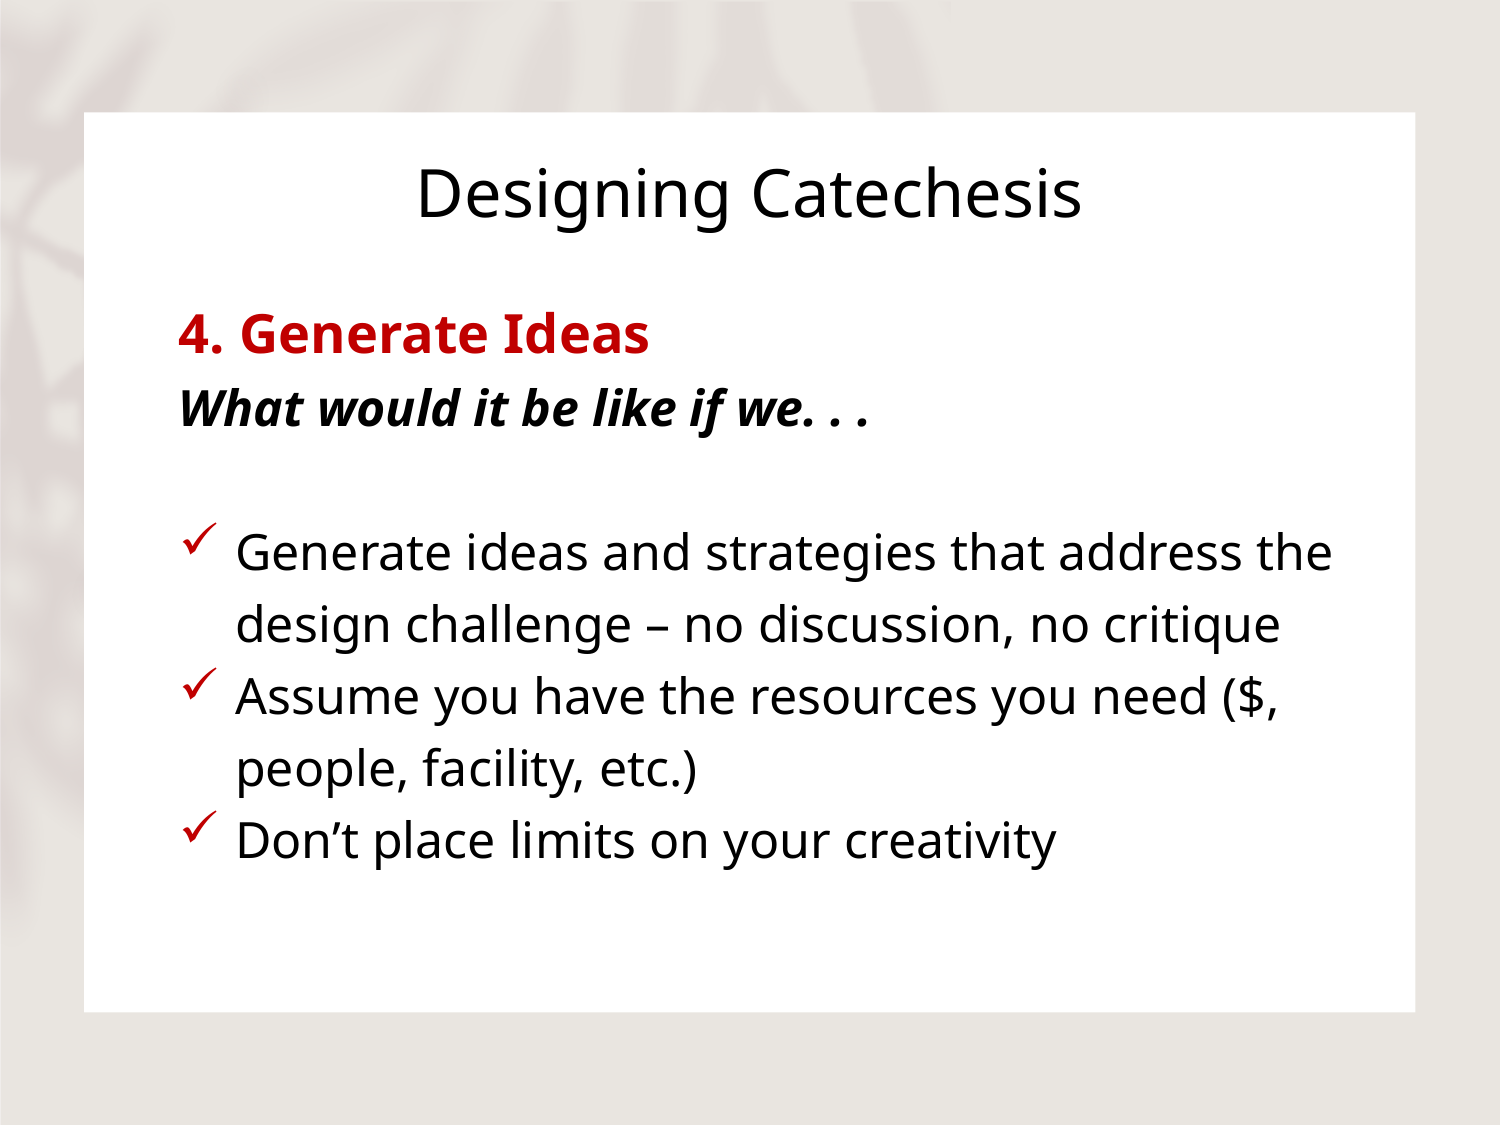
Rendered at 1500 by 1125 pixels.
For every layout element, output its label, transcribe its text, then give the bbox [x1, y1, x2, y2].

list 4. Generate Ideas What would it be like if we. . . Generate ideas and strategies that address the design challenge – no discussion, no critique Assume you have the resources you need ($, people, facility, etc.) Don’t place limits on your creativity [163, 278, 1362, 991]
title Designing Catechesis [100, 113, 1400, 268]
